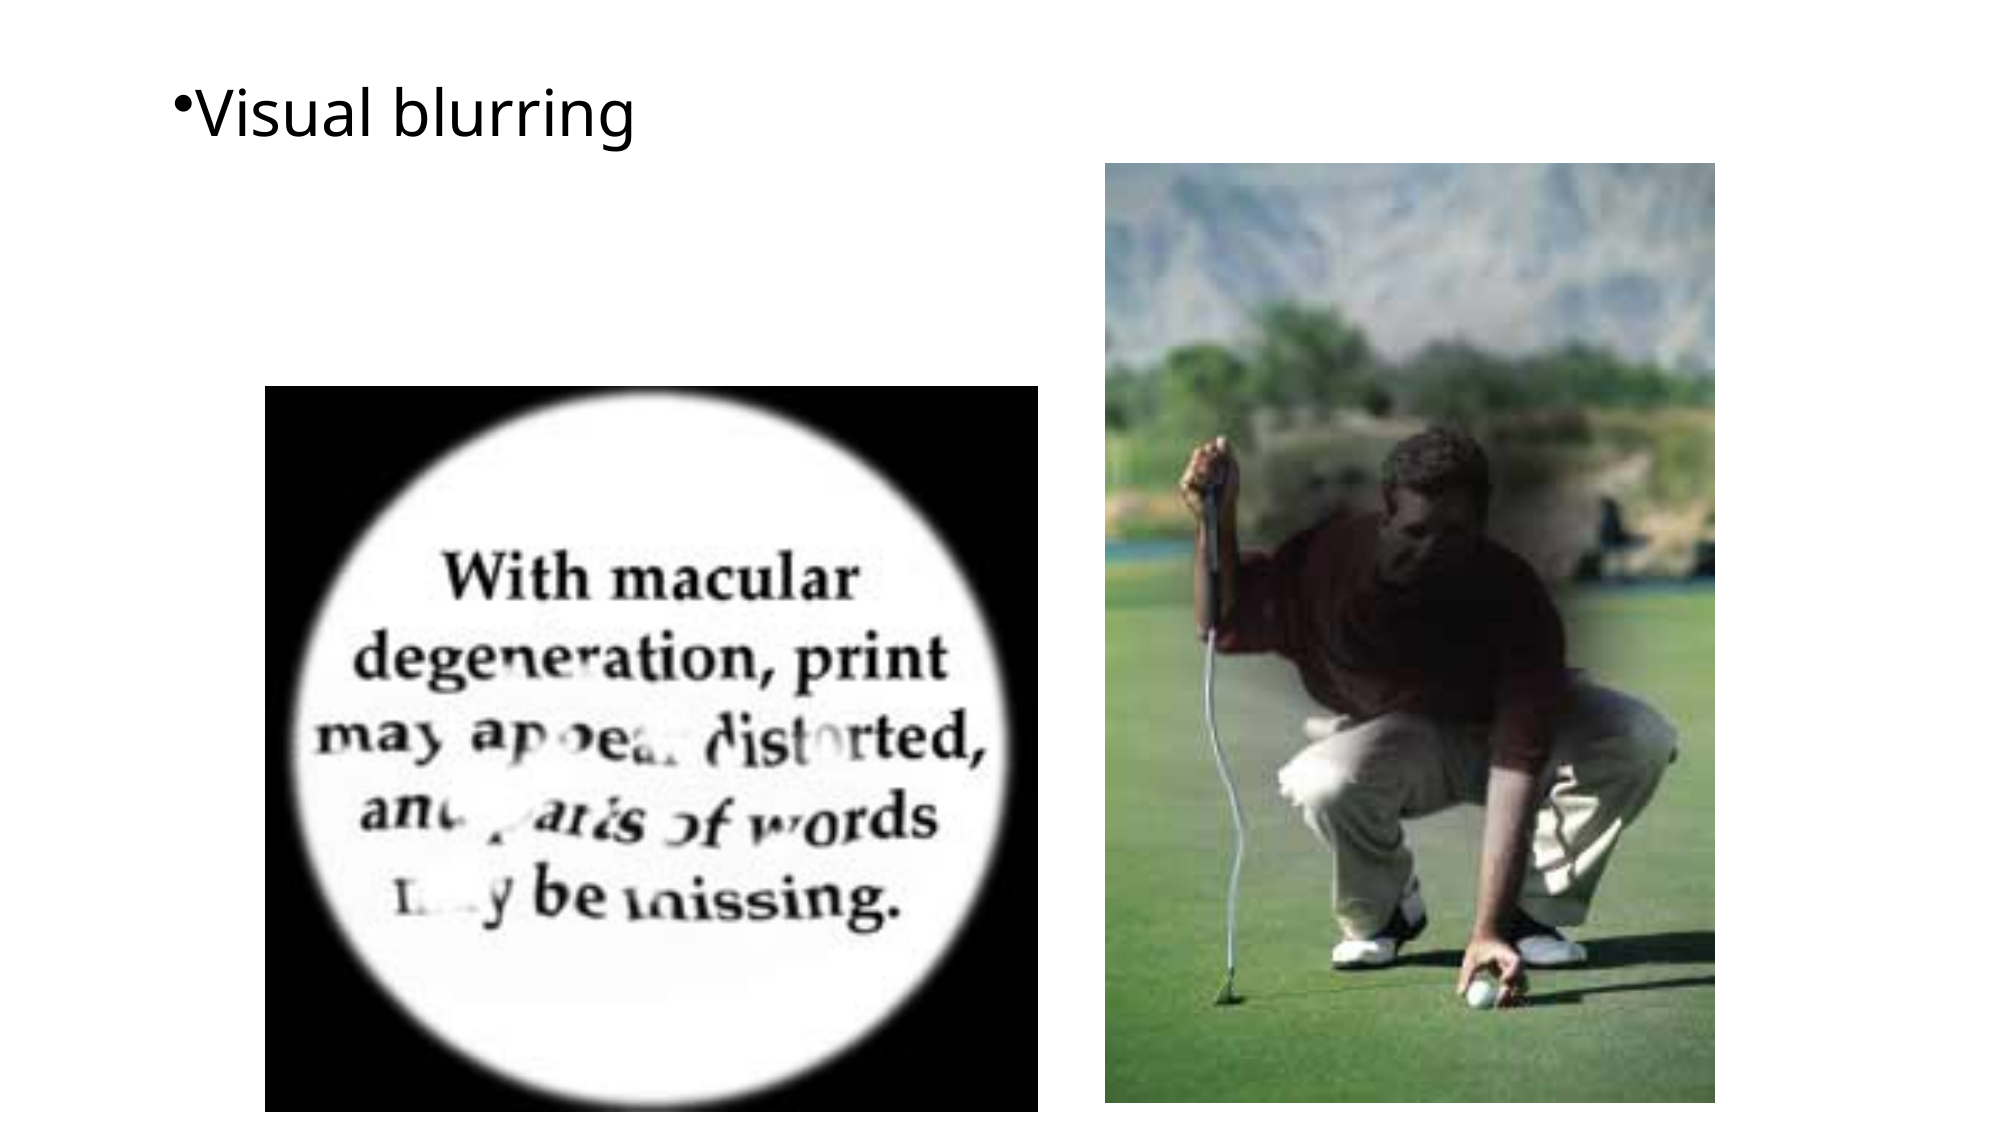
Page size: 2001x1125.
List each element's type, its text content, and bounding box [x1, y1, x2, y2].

text_box Visual blurring [166, 74, 644, 226]
picture [1104, 163, 1716, 1104]
picture [264, 386, 1039, 1113]
